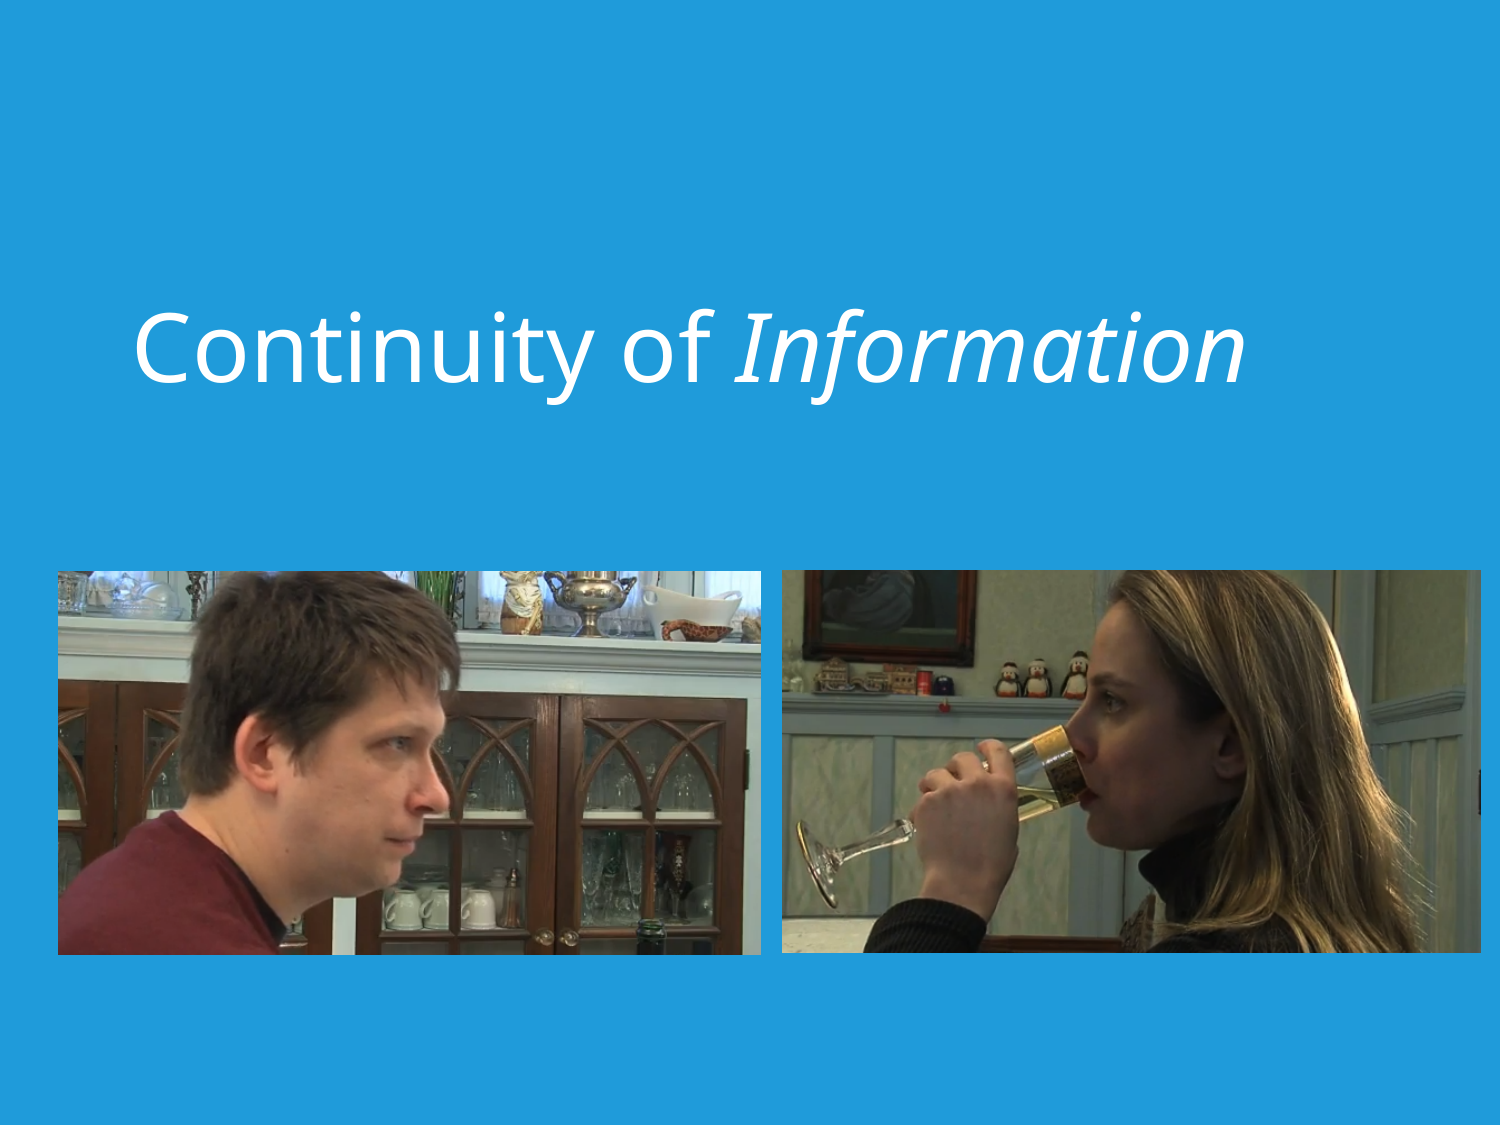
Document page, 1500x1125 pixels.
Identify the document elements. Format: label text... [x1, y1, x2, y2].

title Continuity of Information [116, 224, 1500, 463]
picture [781, 569, 1481, 953]
picture [58, 571, 762, 955]
